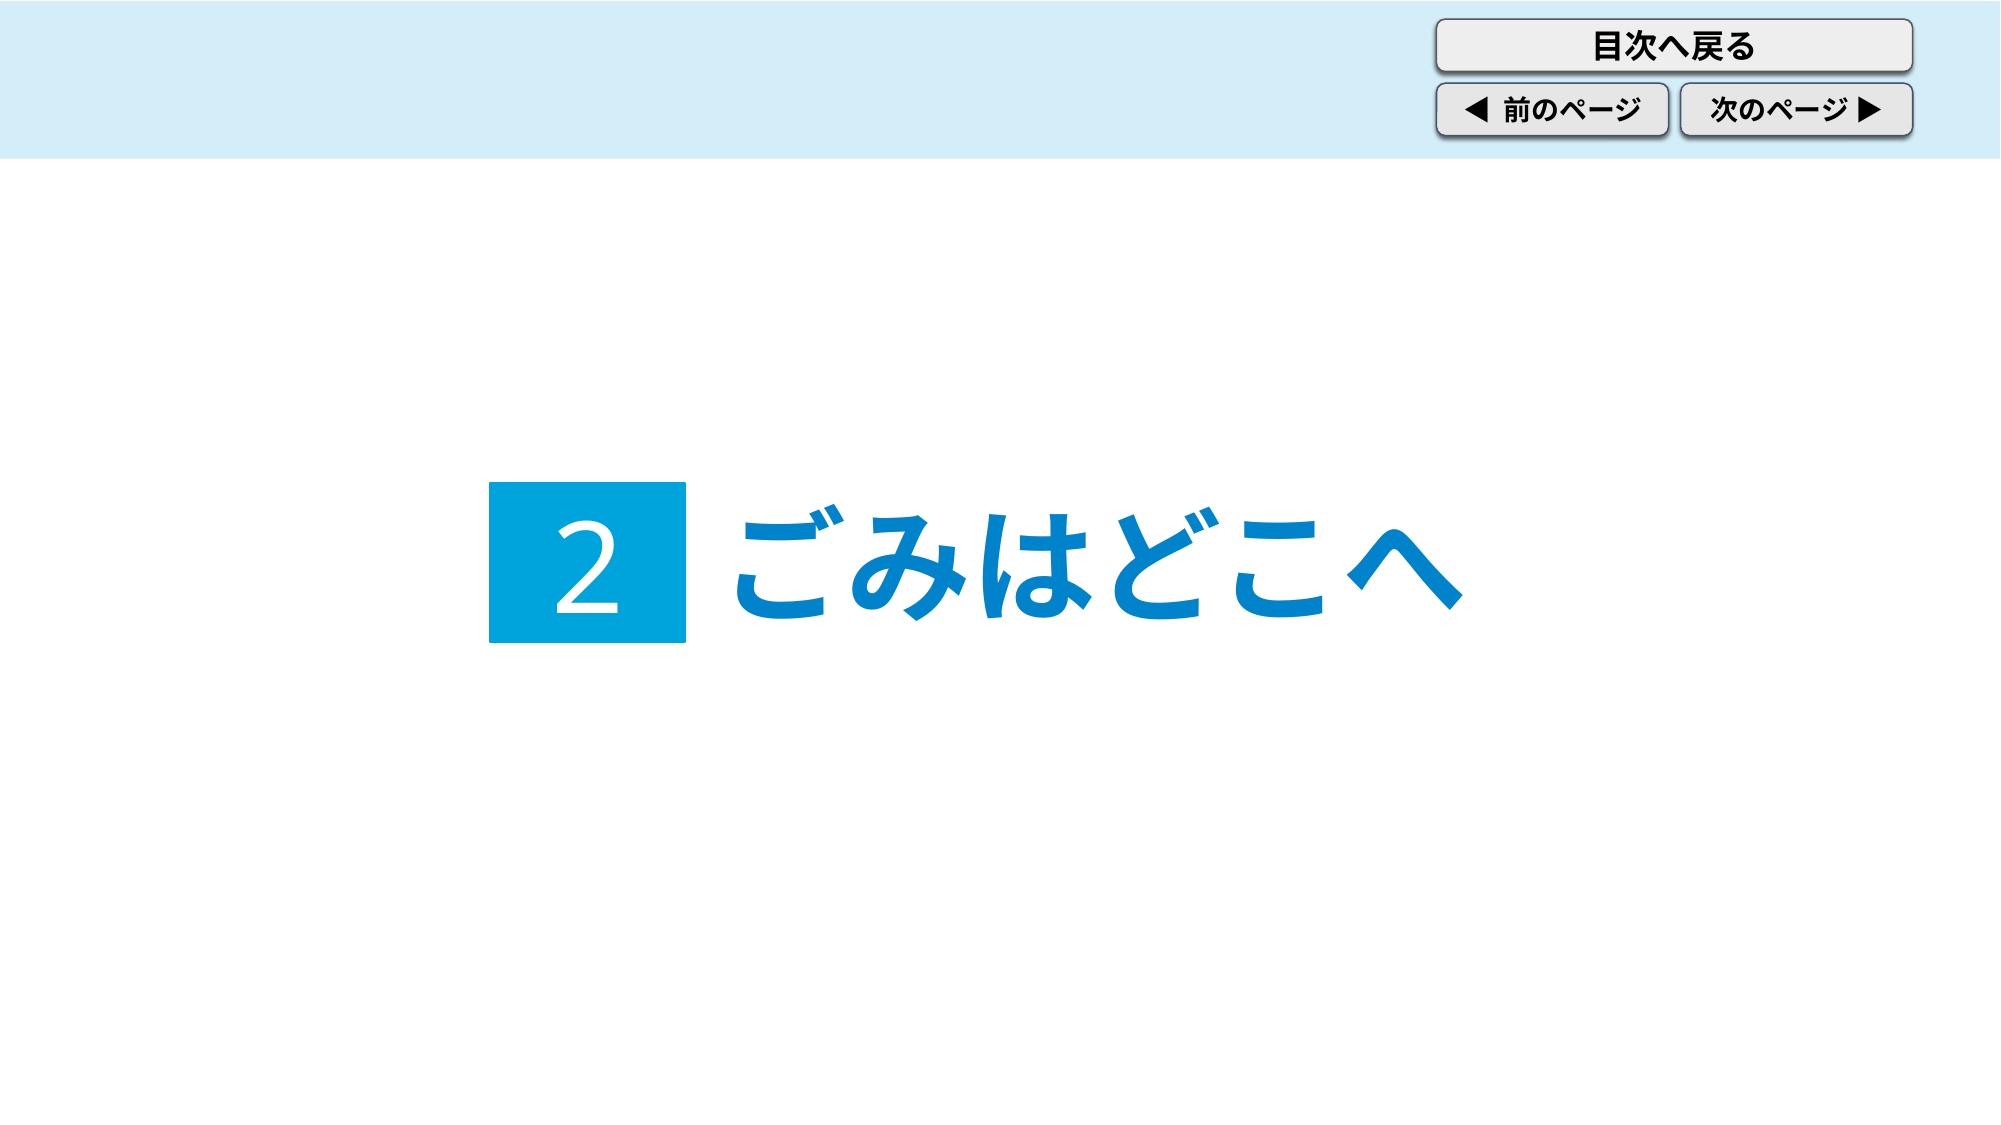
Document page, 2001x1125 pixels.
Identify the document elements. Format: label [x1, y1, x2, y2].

text_box [490, 482, 1527, 643]
